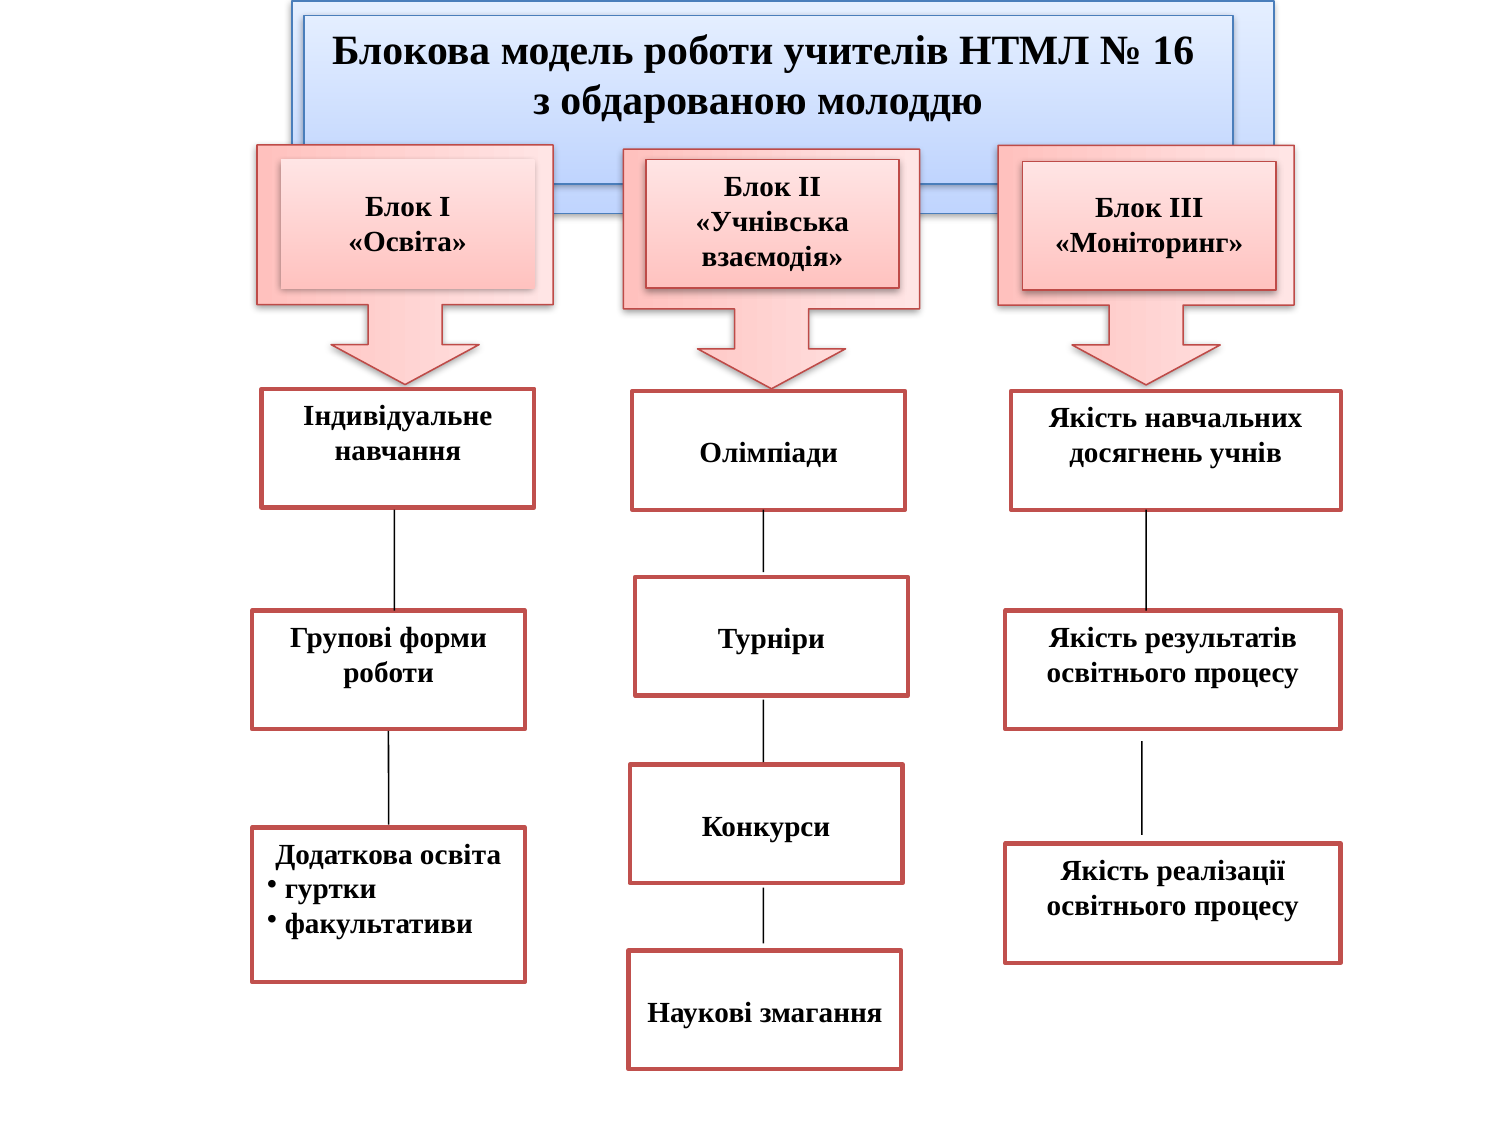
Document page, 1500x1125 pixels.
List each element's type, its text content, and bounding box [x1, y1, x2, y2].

text_box Блокова модель роботи учителів НТМЛ № 16 з обдарованою молоддю [303, 15, 1234, 185]
text_box Блок III «Моніторинг» [1022, 161, 1277, 291]
text_box [997, 144, 1295, 386]
text_box [924, 191, 992, 214]
text_box Конкурси [628, 762, 905, 885]
text_box Додаткова освіта гуртки факультативи [250, 825, 527, 984]
text_box [291, 0, 1275, 143]
text_box Групові форми роботи [250, 608, 527, 731]
text_box Якість навчальних досягнень учнів [1009, 389, 1343, 512]
text_box Блок II «Учнівська взаємодія» [645, 159, 900, 289]
text_box [558, 191, 618, 214]
text_box Наукові змагання [626, 948, 903, 1071]
text_box [622, 148, 921, 389]
text_box Турніри [633, 575, 910, 698]
text_box Якість результатів освітнього процесу [1003, 608, 1343, 731]
text_box Якість реалізації освітнього процесу [1003, 841, 1343, 965]
text_box [256, 144, 554, 386]
text_box Блок I «Освіта» [280, 159, 535, 289]
text_box Олімпіади [630, 389, 907, 512]
text_box Індивідуальне навчання [259, 387, 536, 510]
